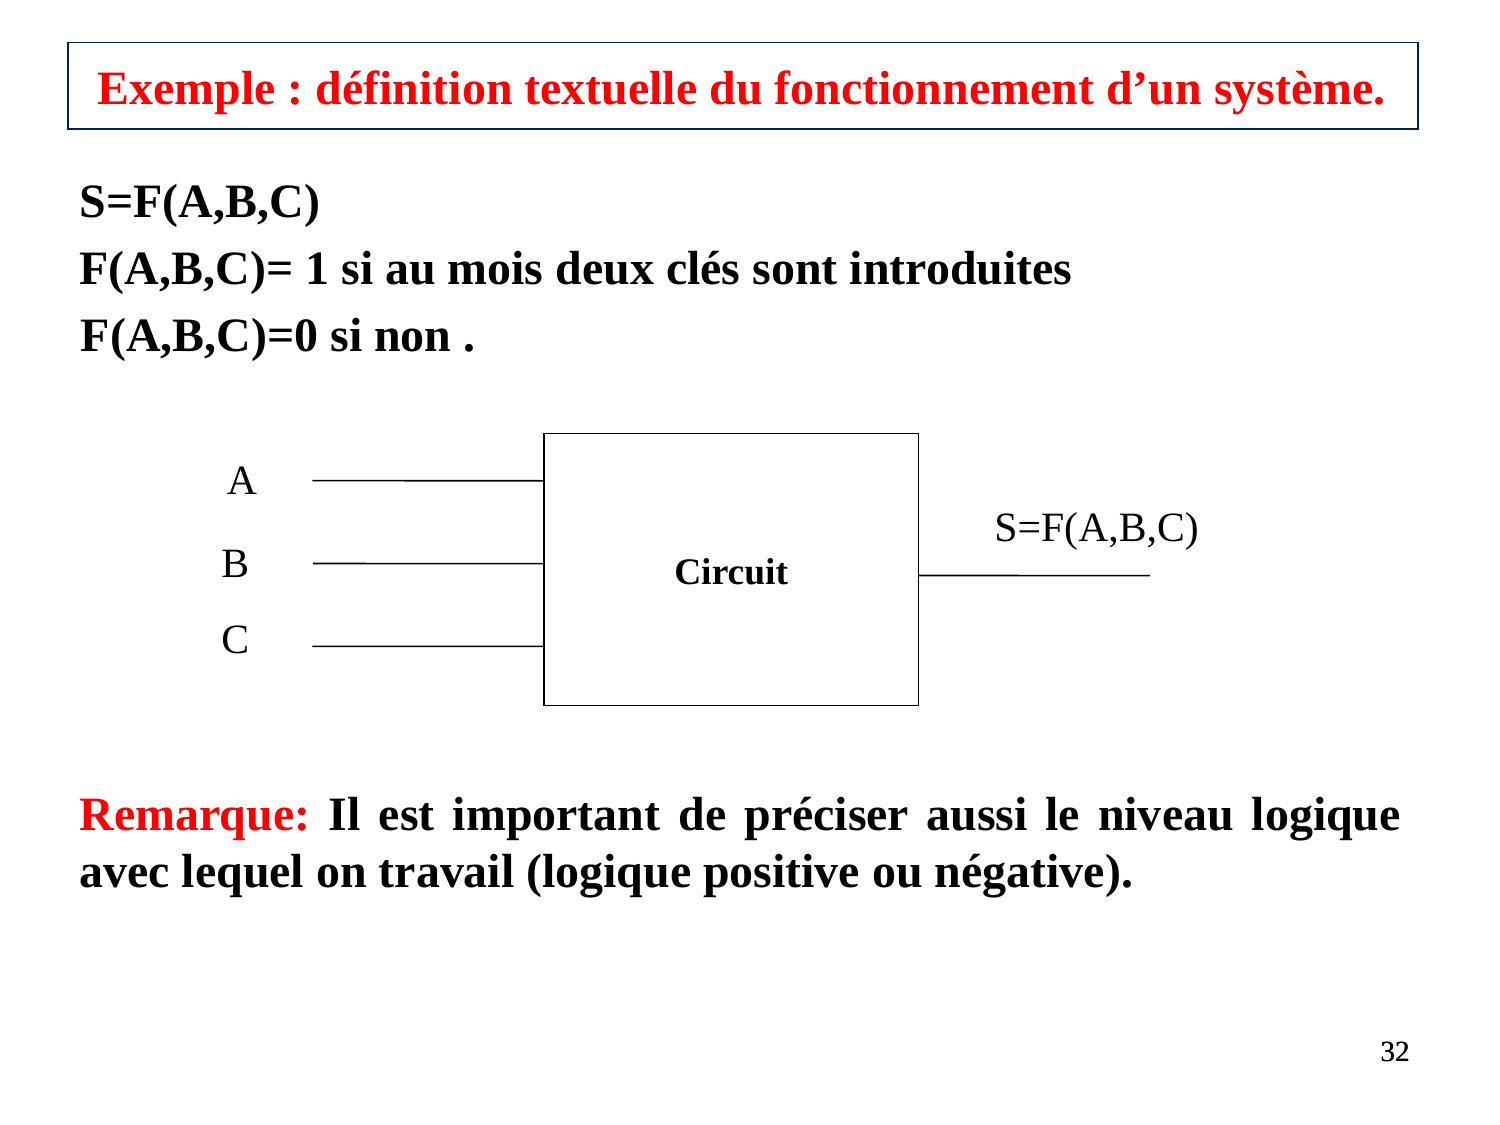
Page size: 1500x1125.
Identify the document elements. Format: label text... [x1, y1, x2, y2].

text_box Remarque: Il est important de préciser aussi le niveau logique avec lequel on travail (logique positive ou négative). [64, 774, 1418, 905]
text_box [206, 433, 1282, 706]
text_box 32 [1074, 1024, 1425, 1103]
list S=F(A,B,C) F(A,B,C)= 1 si au mois deux clés sont introduites F(A,B,C)=0 si non . [64, 161, 1416, 399]
title Exemple : définition textuelle du fonctionnement d’un système. [67, 42, 1419, 130]
